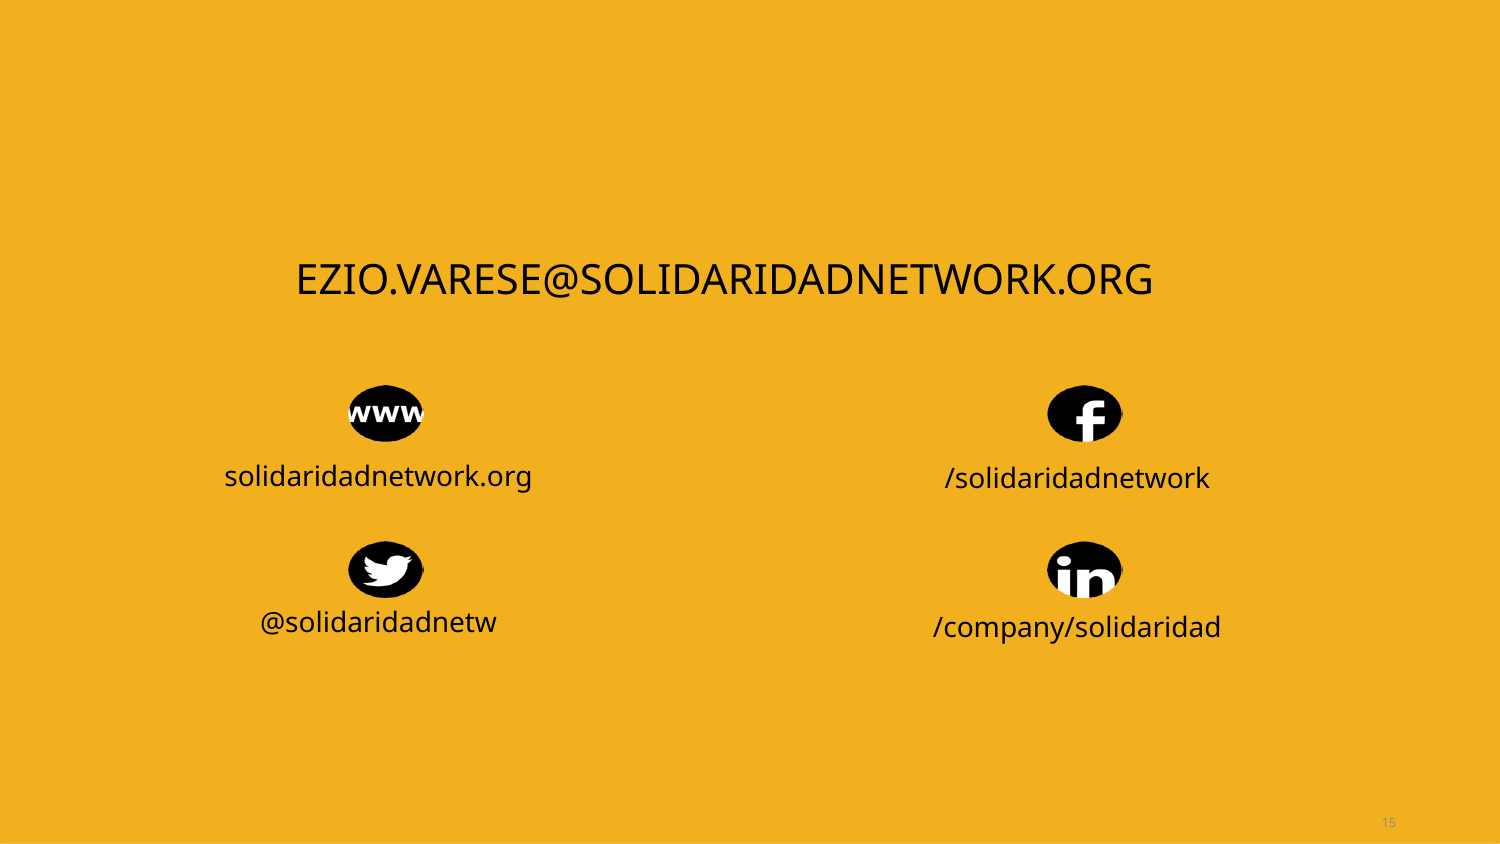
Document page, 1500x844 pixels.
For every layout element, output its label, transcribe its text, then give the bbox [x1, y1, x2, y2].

picture [348, 541, 424, 598]
picture [1047, 385, 1123, 442]
picture [1047, 541, 1123, 598]
slide_number 15 [1330, 810, 1397, 838]
picture [348, 385, 424, 442]
subtitle EZIO.VARESE@solidaridadnetwork.org [75, 262, 1375, 357]
